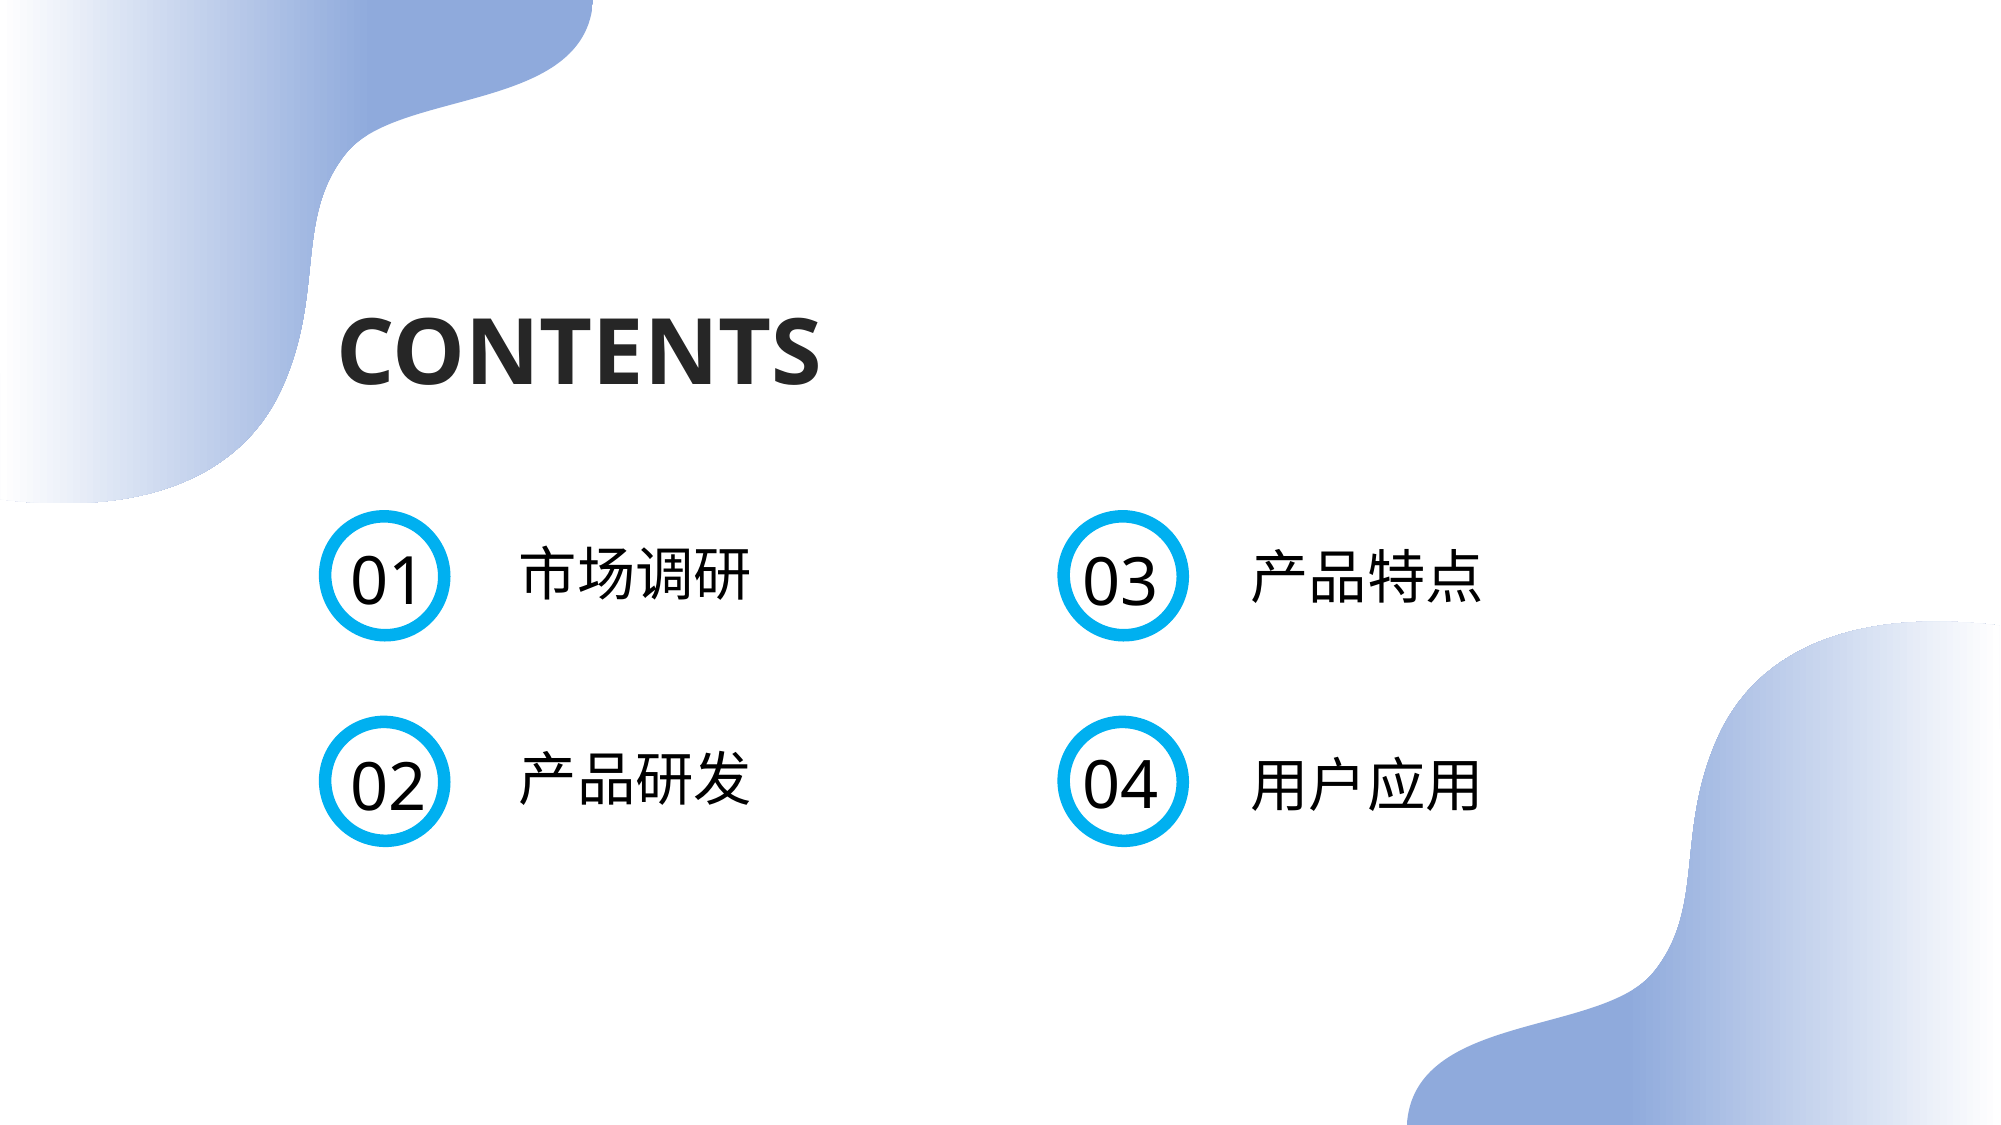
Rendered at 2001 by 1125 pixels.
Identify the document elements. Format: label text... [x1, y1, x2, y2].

text_box [1405, 620, 2000, 1125]
text_box [350, 831, 420, 842]
text_box 用户应用 [1235, 740, 1617, 826]
text_box [1085, 720, 1161, 734]
text_box [344, 515, 424, 530]
text_box CONTENTS [336, 292, 861, 403]
text_box 03 [1067, 531, 1291, 627]
text_box [1062, 552, 1067, 598]
text_box [1091, 627, 1156, 637]
text_box [351, 626, 419, 637]
text_box 04 [1067, 734, 1291, 830]
text_box [1087, 830, 1160, 842]
text_box [324, 744, 336, 817]
text_box [1062, 758, 1067, 804]
text_box [324, 539, 336, 612]
text_box [344, 720, 425, 736]
text_box 市场调研 [504, 530, 873, 615]
text_box 02 [336, 736, 559, 831]
text_box [1082, 515, 1164, 531]
text_box [0, 0, 595, 505]
text_box 产品特点 [1235, 533, 1611, 619]
text_box 01 [336, 530, 559, 626]
text_box 产品研发 [504, 734, 877, 820]
